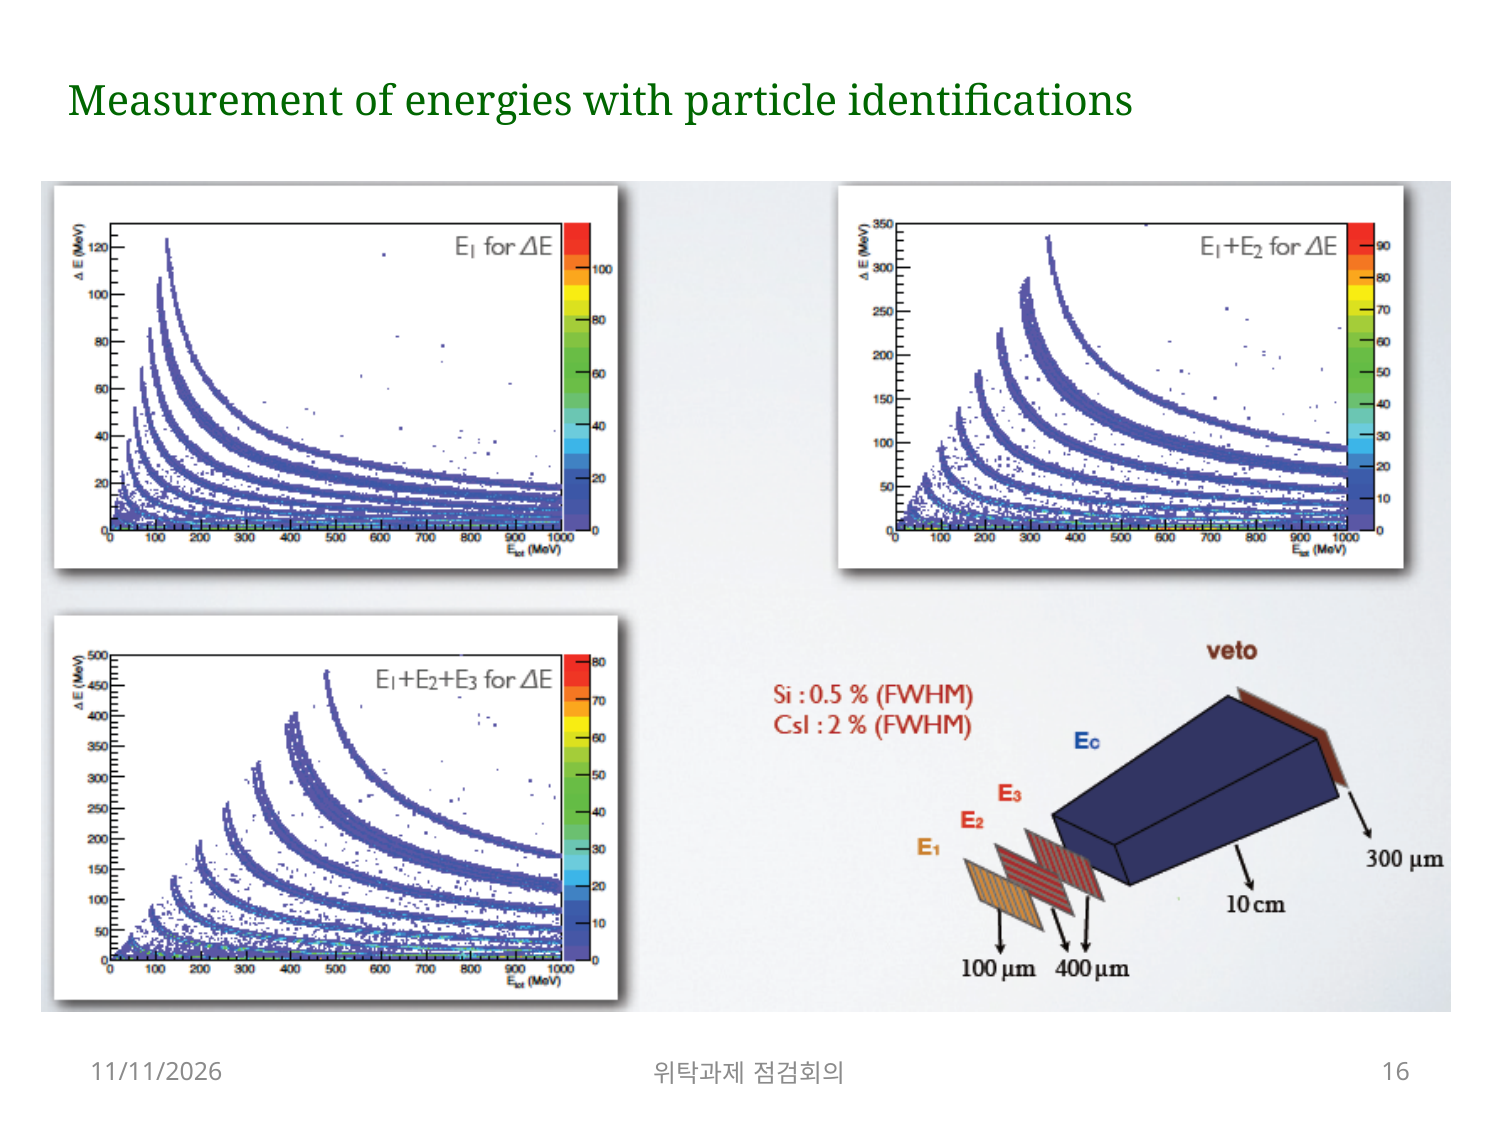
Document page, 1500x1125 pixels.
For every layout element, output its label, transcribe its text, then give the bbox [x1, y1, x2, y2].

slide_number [75, 1042, 425, 1103]
text_box Measurement of energies with particle identifications [53, 66, 1317, 132]
slide_number 16 [1074, 1042, 1425, 1103]
picture [40, 181, 1452, 1012]
footer 위탁과제 점검회의 [512, 1042, 988, 1103]
